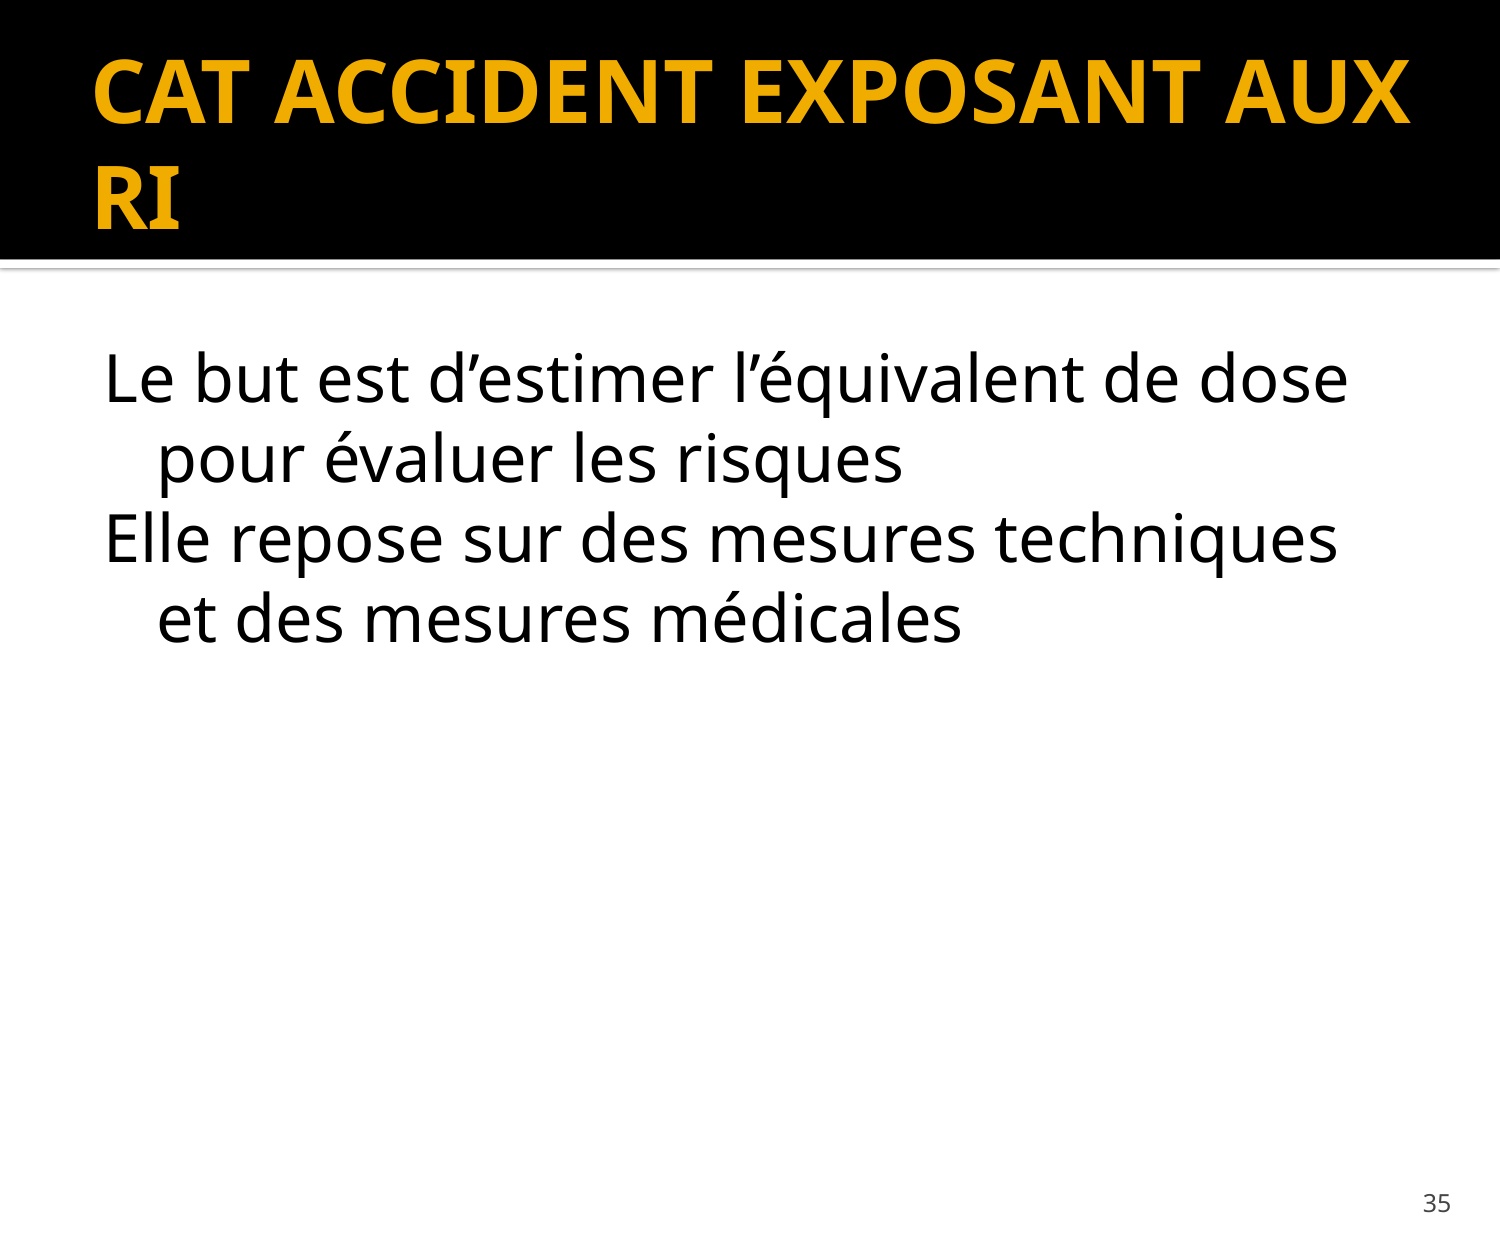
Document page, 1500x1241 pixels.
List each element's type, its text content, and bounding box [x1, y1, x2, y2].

list Le but est d’estimer l’équivalent de dose pour évaluer les risques Elle repose sur des mesures techniques et des mesures médicales [75, 321, 1425, 995]
title CAT ACCIDENT EXPOSANT AUX RI [75, 28, 1425, 255]
slide_number 35 [1345, 1171, 1467, 1222]
